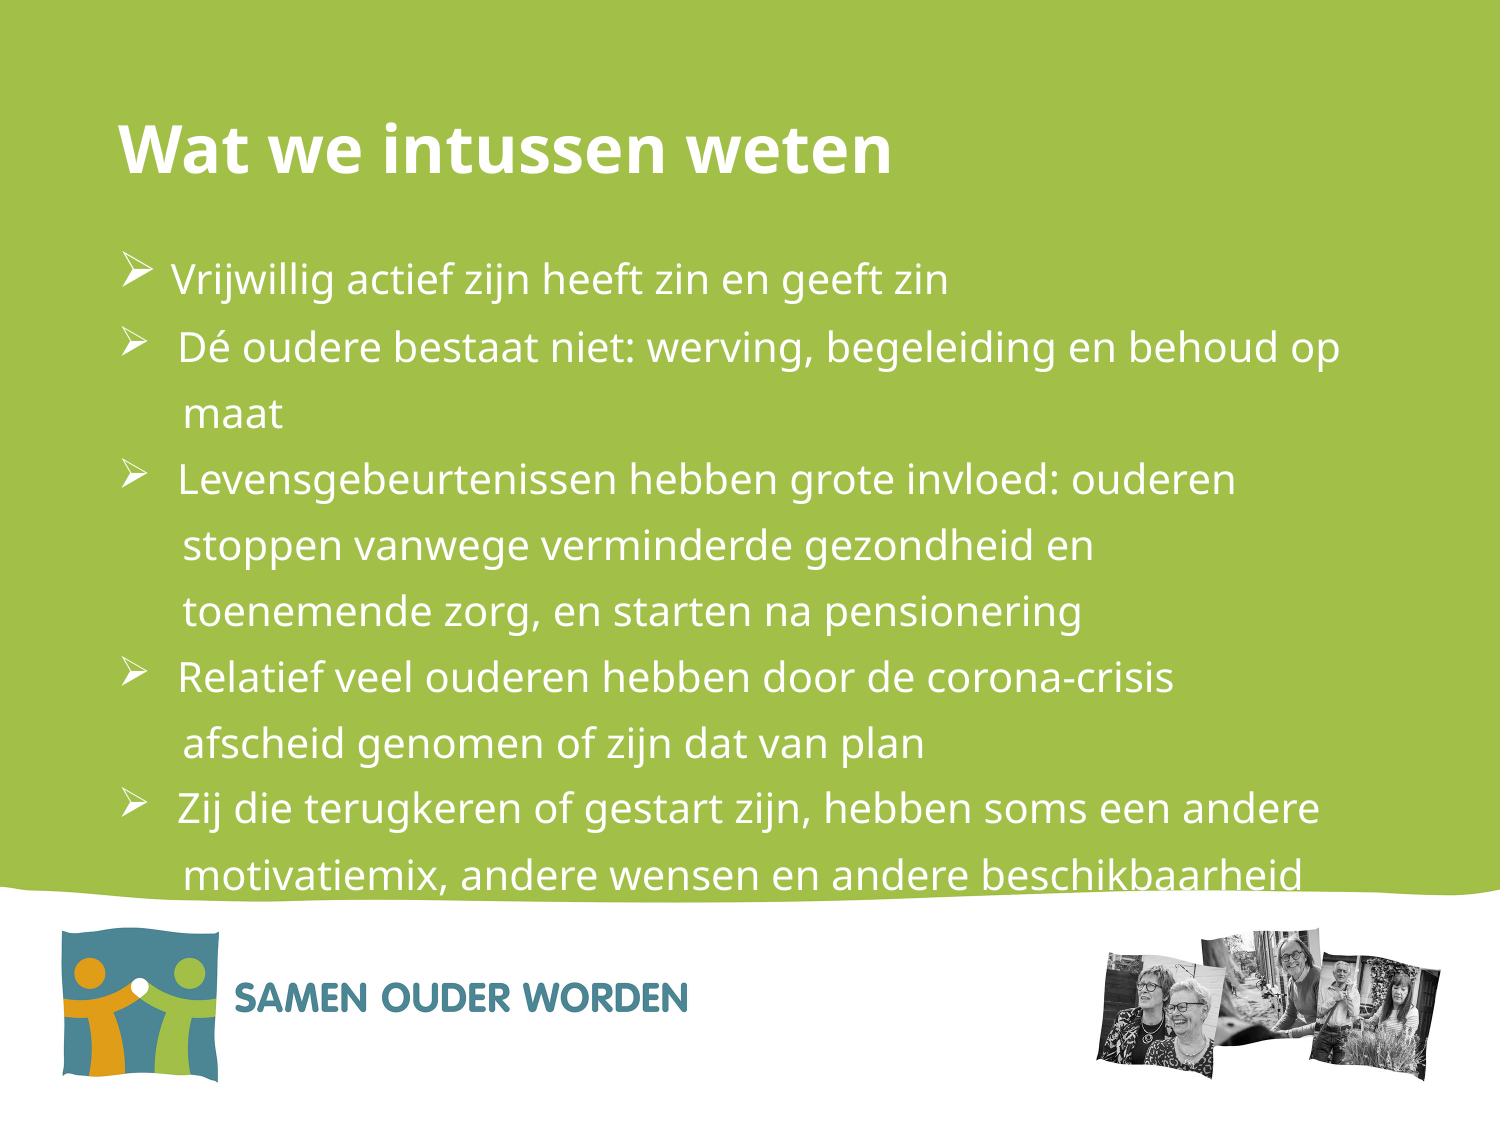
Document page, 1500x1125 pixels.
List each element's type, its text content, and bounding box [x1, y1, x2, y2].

picture [0, 0, 1500, 1125]
list Vrijwillig actief zijn heeft zin en geeft zin Dé oudere bestaat niet: werving, begeleiding en behoud op maat Levensgebeurtenissen hebben grote invloed: ouderen stoppen vanwege verminderde gezondheid en toenemende zorg, en starten na pensionering Relatief veel ouderen hebben door de corona-crisis afscheid genomen of zijn dat van plan Zij die terugkeren of gestart zijn, hebben soms een andere motivatiemix, andere wensen en andere beschikbaarheid [103, 244, 1397, 959]
title Wat we intussen weten [103, 59, 1397, 244]
